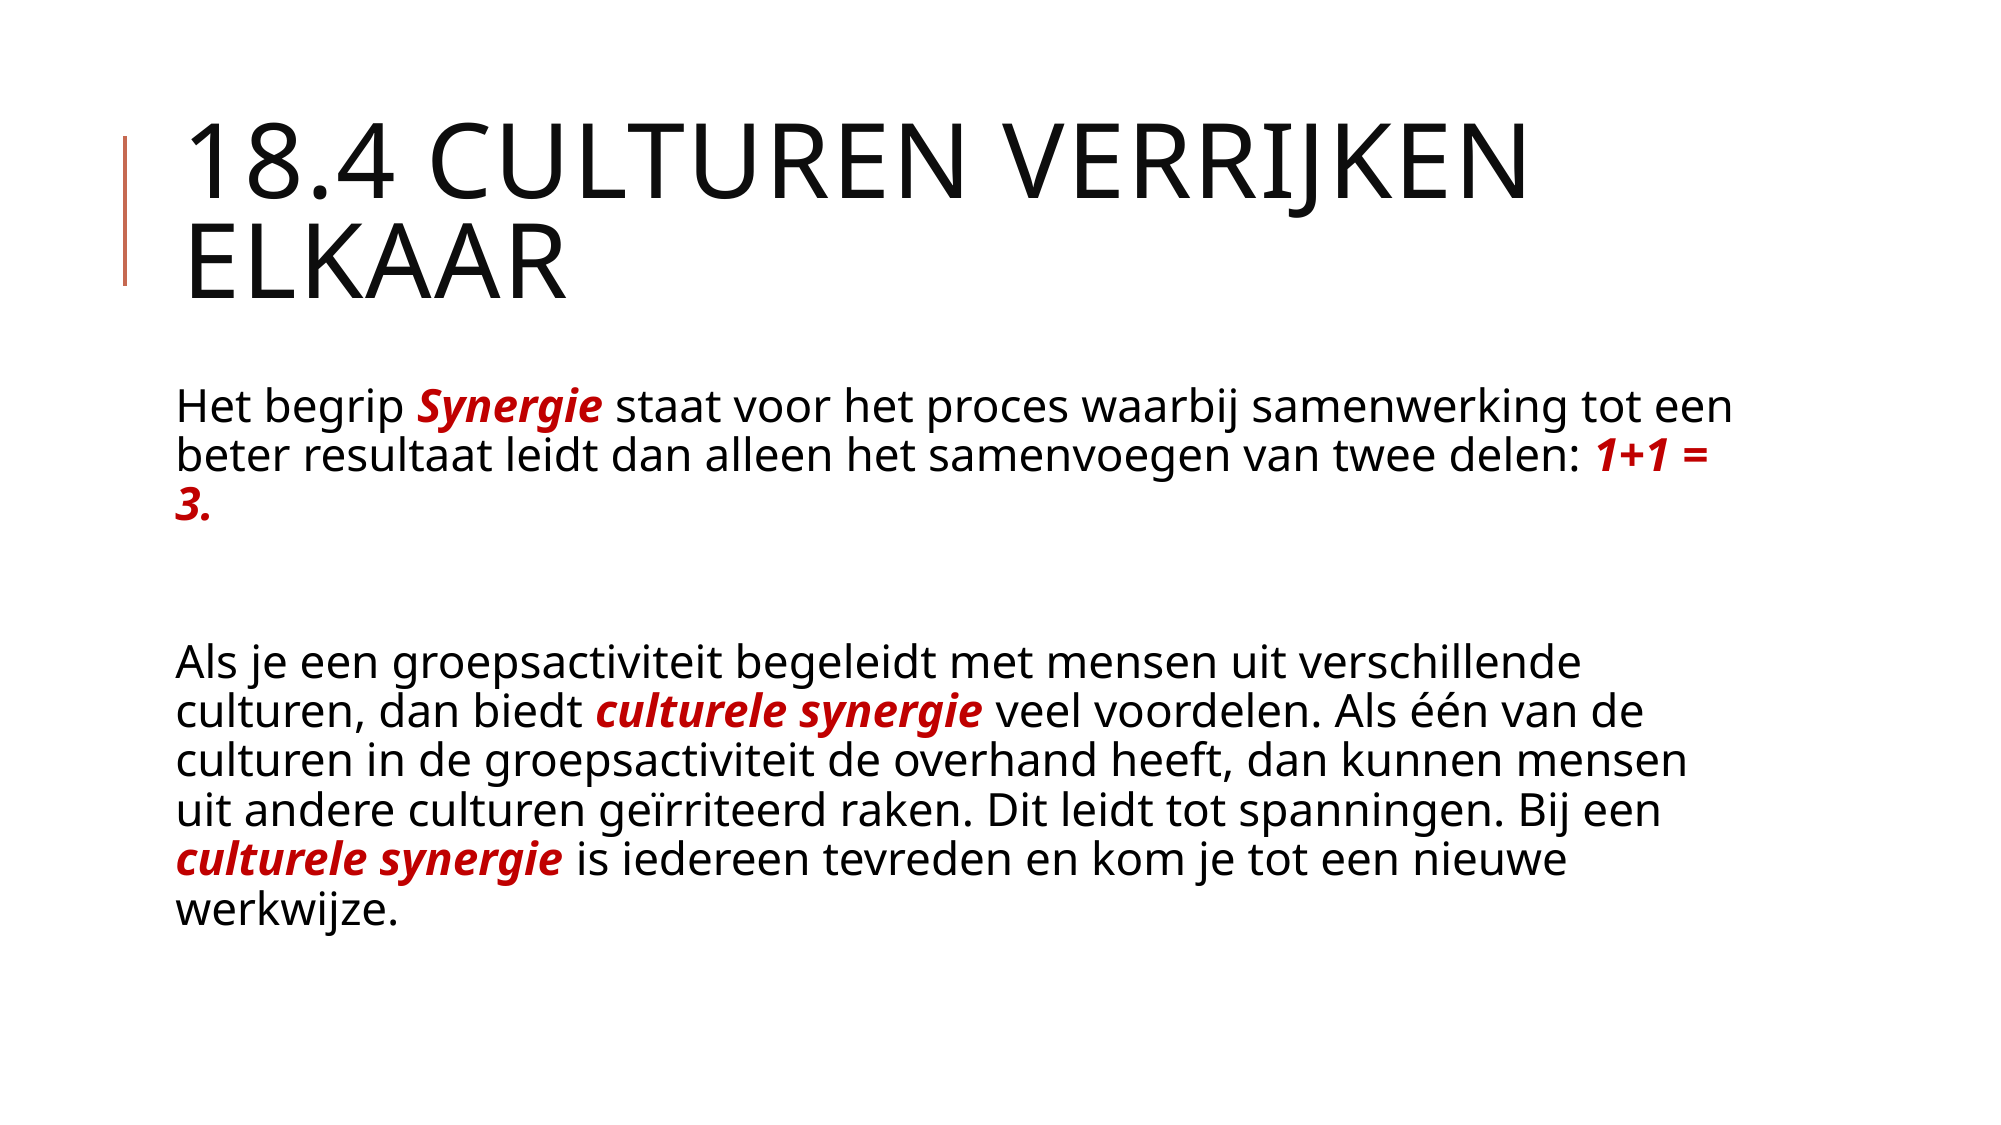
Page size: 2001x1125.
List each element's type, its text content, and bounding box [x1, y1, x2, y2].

title 18.4 Culturen verrijken elkaar [168, 96, 1763, 342]
list Het begrip Synergie staat voor het proces waarbij samenwerking tot een beter resultaat leidt dan alleen het samenvoegen van twee delen: 1+1 = 3. Als je een groepsactiviteit begeleidt met mensen uit verschillende culturen, dan biedt culturele synergie veel voordelen. Als één van de culturen in de groepsactiviteit de overhand heeft, dan kunnen mensen uit andere culturen geïrriteerd raken. Dit leidt tot spanningen. Bij een culturele synergie is iedereen tevreden en kom je tot een nieuwe werkwijze. [168, 375, 1763, 1035]
